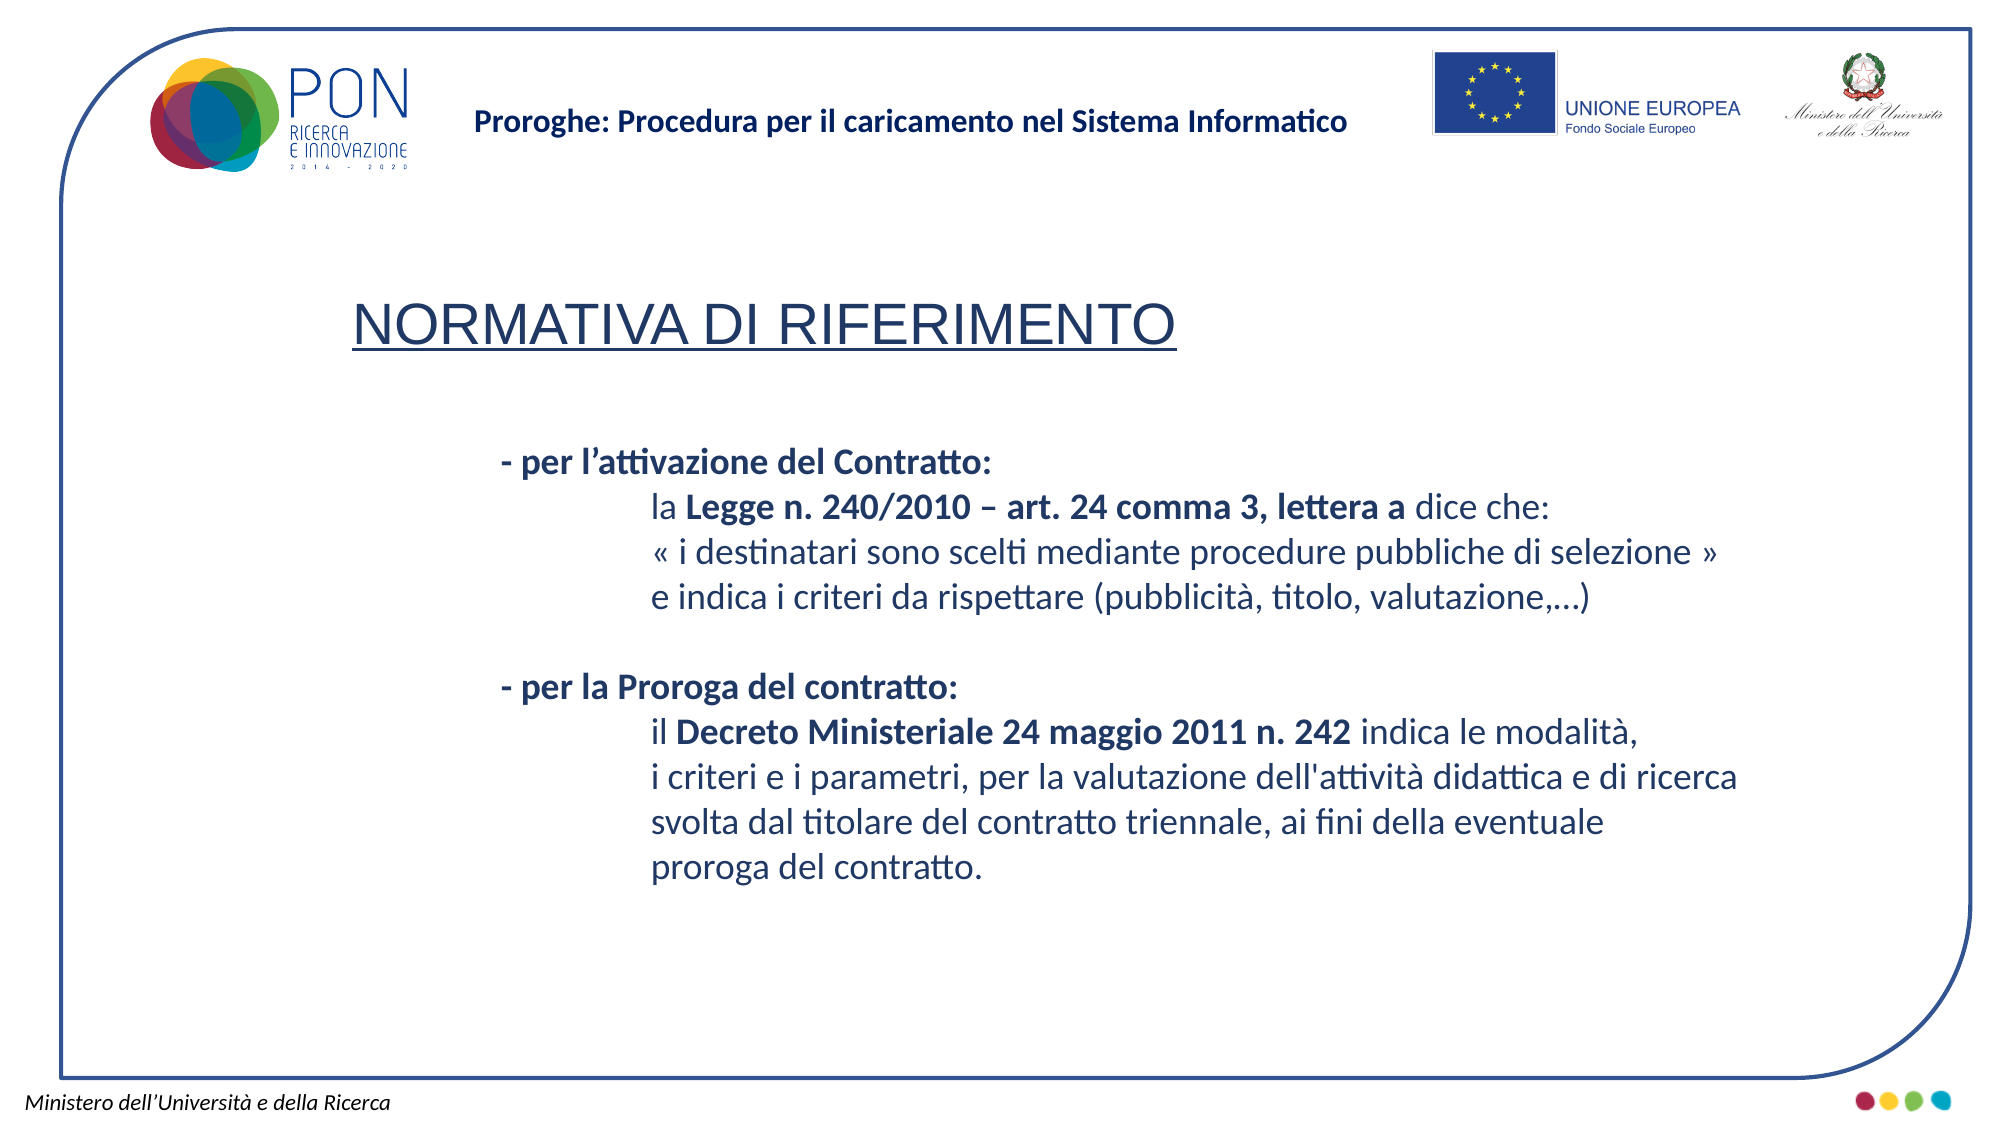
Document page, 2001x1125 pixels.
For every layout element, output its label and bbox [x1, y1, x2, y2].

text_box [59, 27, 1973, 1081]
picture [1851, 1086, 1958, 1119]
picture [136, 44, 158, 57]
